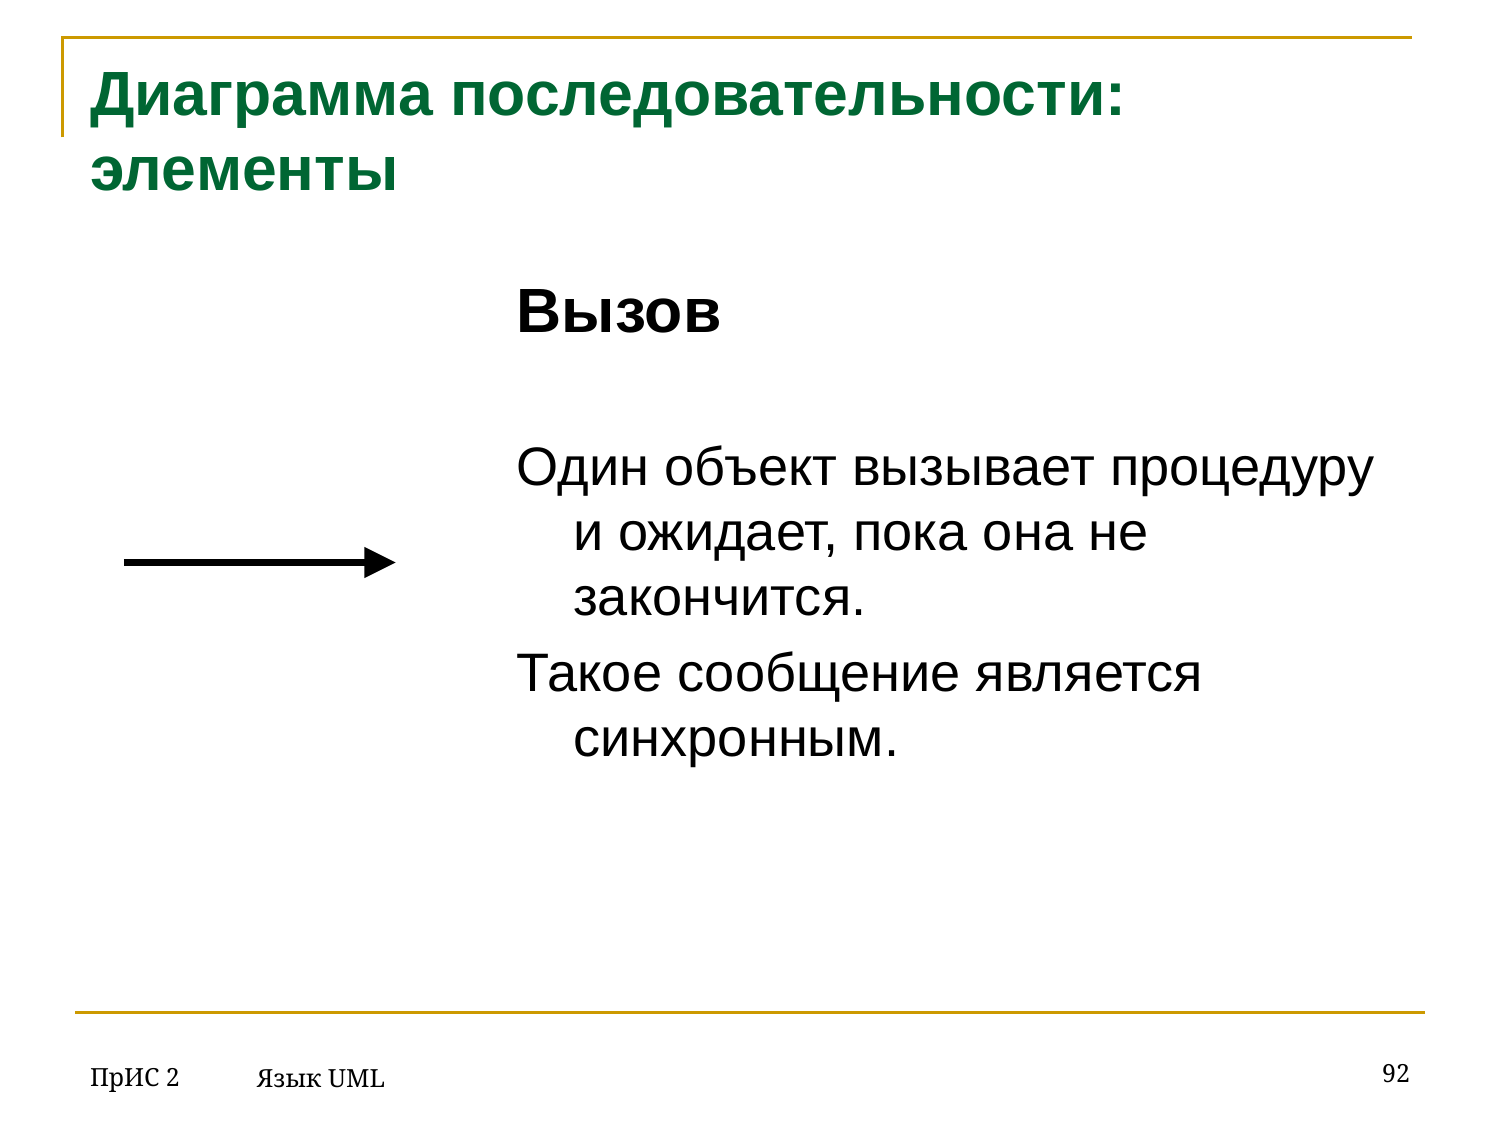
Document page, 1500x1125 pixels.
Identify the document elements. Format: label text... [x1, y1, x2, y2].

list Вызов Один объект вызывает процедуру и ожидает, пока она не закончится. Такое сообщение является синхронным. [501, 279, 1425, 1006]
title Диаграмма последовательности: элементы [75, 45, 1425, 279]
text_box ПрИС 2 [74, 1024, 219, 1100]
text_box Язык UML [242, 1024, 1329, 1100]
text_box ‹#› [1340, 1024, 1425, 1100]
